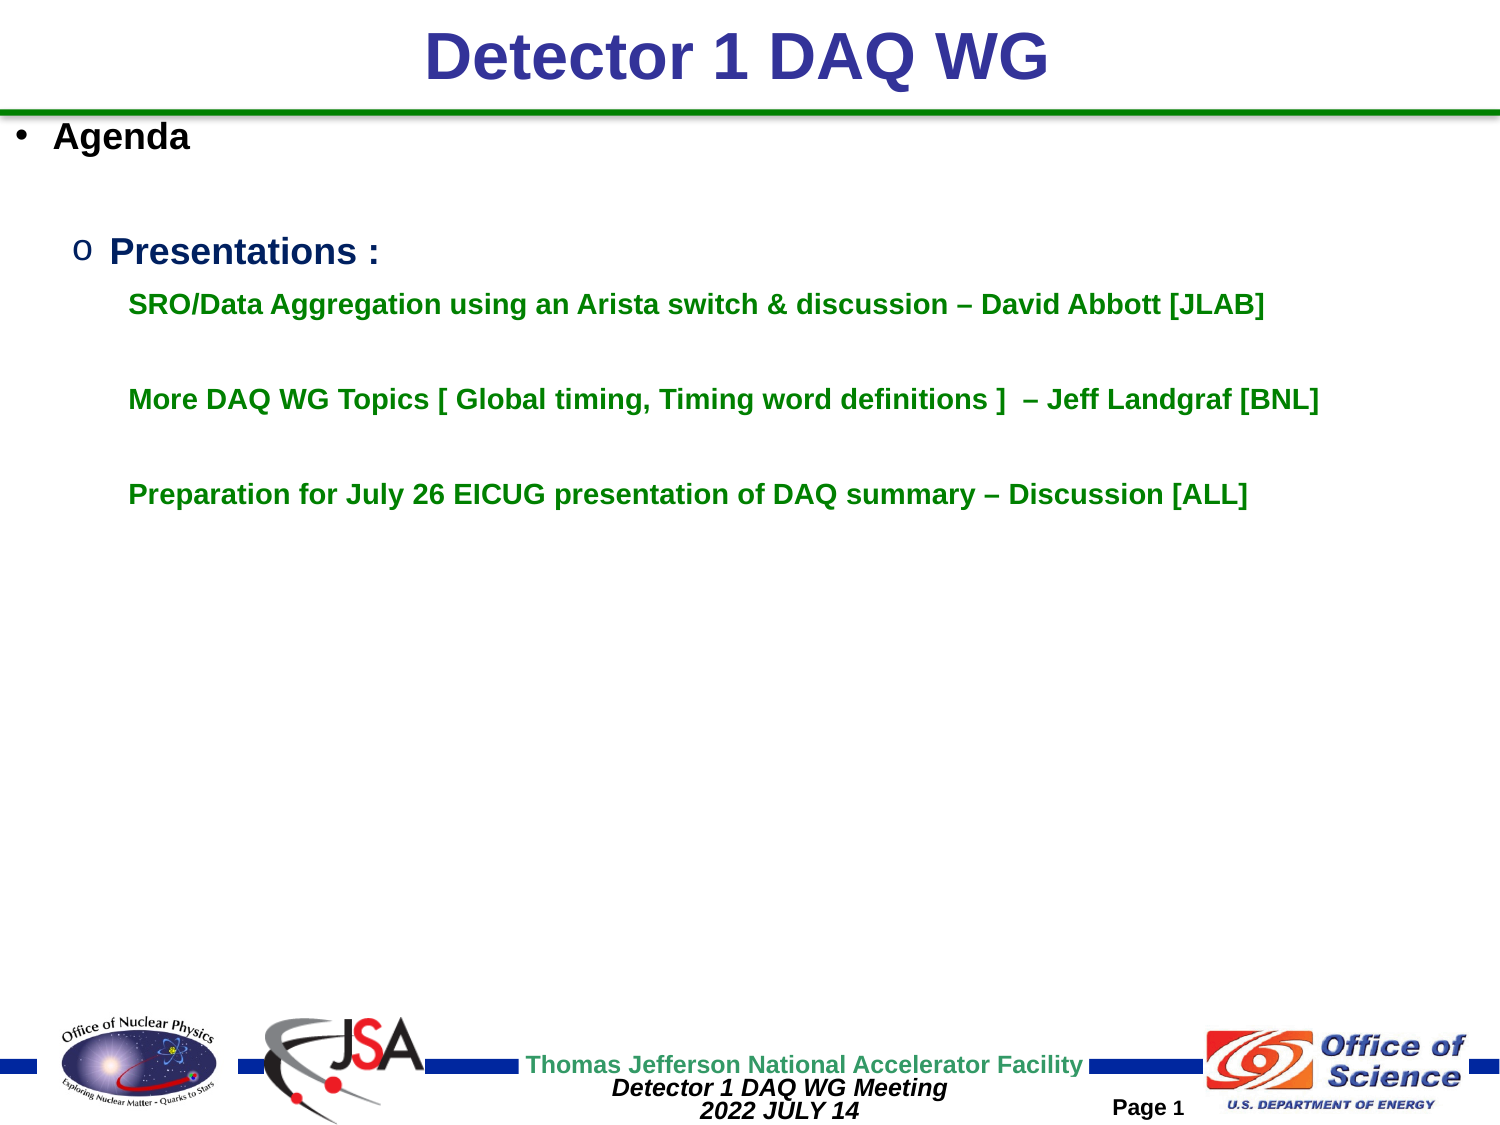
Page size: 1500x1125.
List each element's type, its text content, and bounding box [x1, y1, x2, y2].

picture [1203, 1025, 1469, 1114]
picture [264, 1017, 425, 1125]
picture [37, 1012, 238, 1117]
list Agenda Presentations : SRO/Data Aggregation using an Arista switch & discussion – David Abbott [JLAB] More DAQ WG Topics [ Global timing, Timing word definitions ] – Jeff Landgraf [BNL] Preparation for July 26 EICUG presentation of DAQ summary – Discussion [ALL] [0, 104, 1475, 1004]
title Detector 1 DAQ WG [24, 0, 1469, 104]
